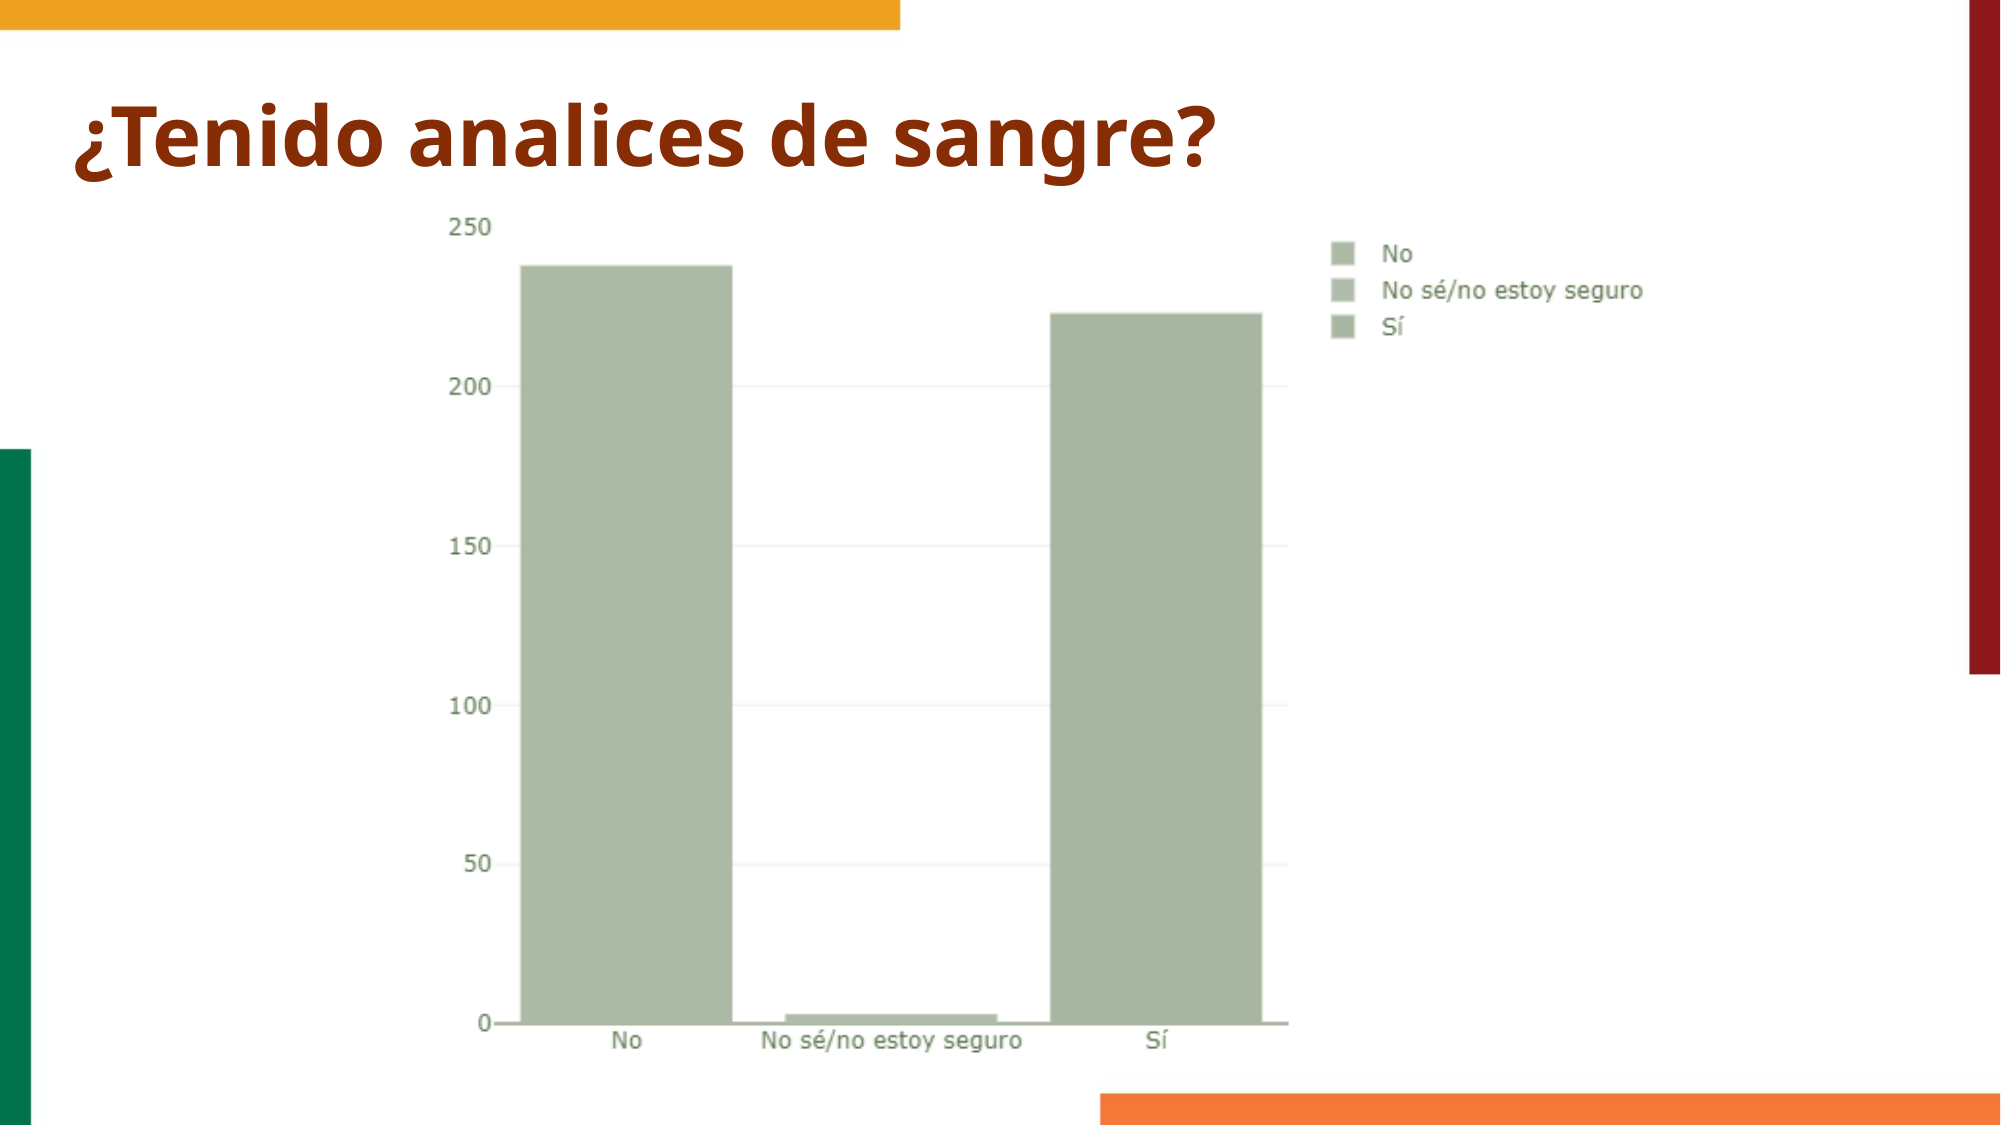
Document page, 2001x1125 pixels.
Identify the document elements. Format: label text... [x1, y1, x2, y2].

title ¿Tenido analices de sangre? [73, 12, 1978, 193]
picture [0, 0, 2001, 1125]
